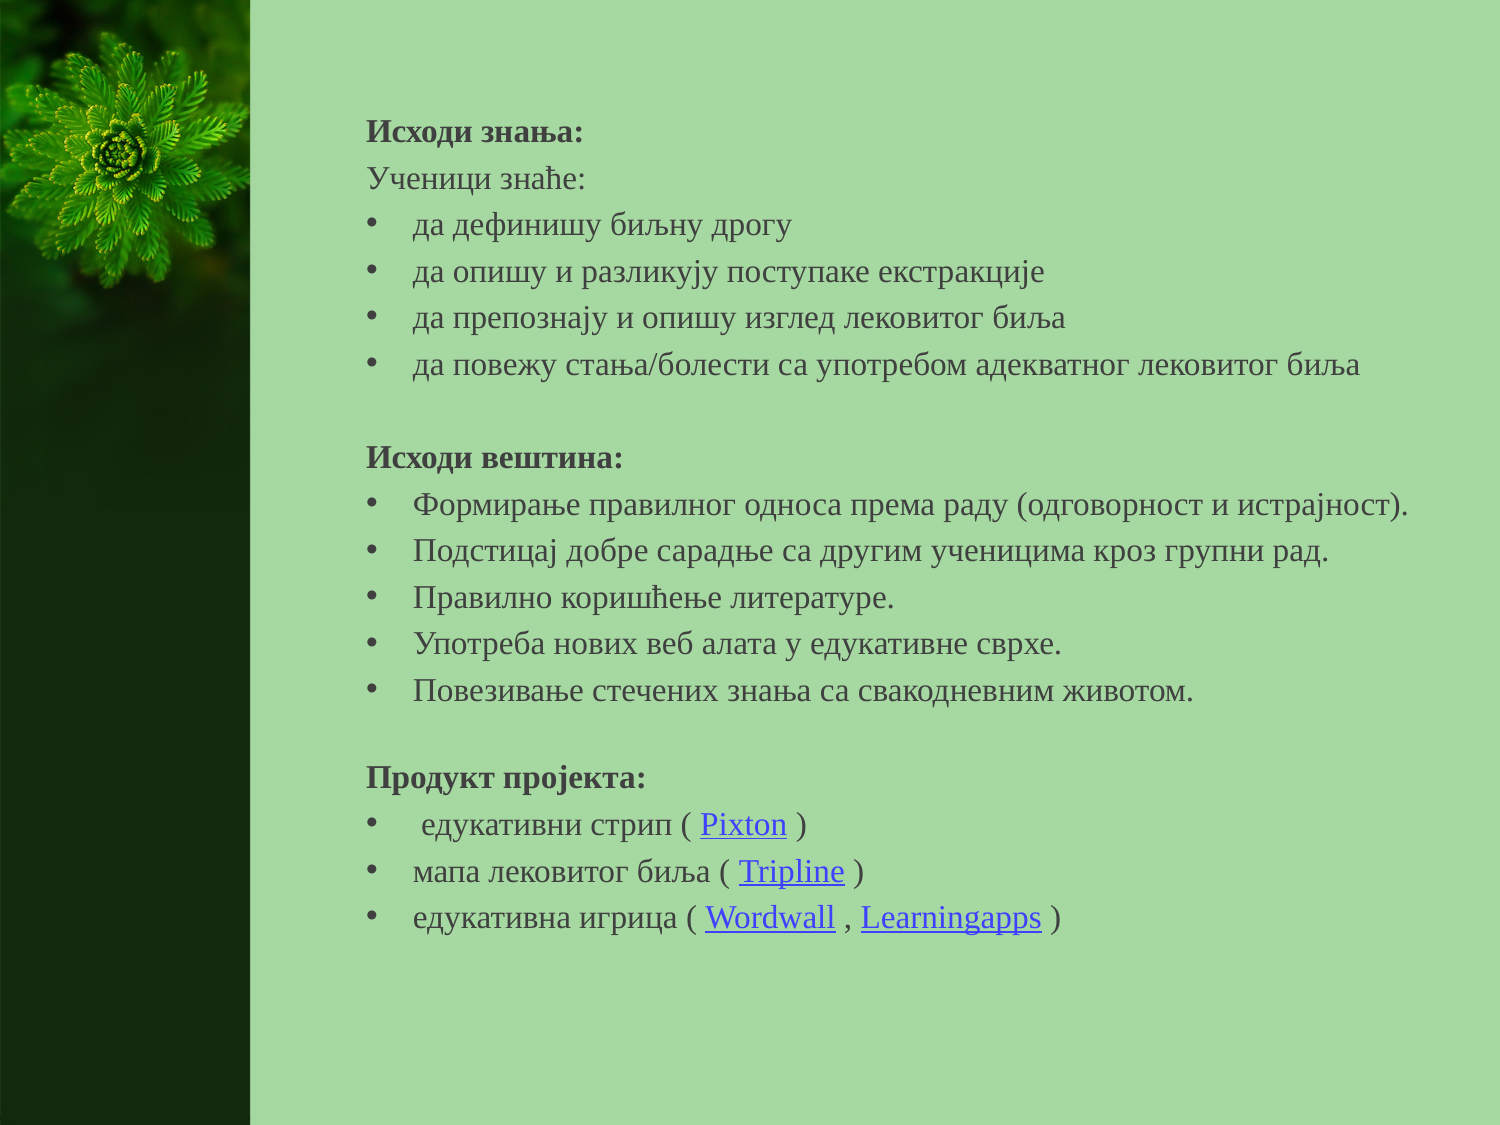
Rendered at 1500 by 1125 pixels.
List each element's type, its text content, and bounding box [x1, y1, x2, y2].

picture [0, 0, 1500, 1125]
list Исходи знања: Ученици знаће: да дефинишу биљну дрогу да опишу и разликују поступаке екстракције да препознају и опишу изглед лековитог биља да повежу стања/болести са употребом адекватног лековитог биља Исходи вештина: Формирање правилног односа према раду (одговорност и истрајност). Подстицај добре сарадње са другим ученицима кроз групни рад. Правилно коришћење литературе. Употреба нових веб алата у едукативне сврхе. Повезивање стечених знања са свакодневним животом. Продукт пројекта: едукативни стрип ( Pixton ) мапа лековитог биља ( Tripline ) едукативна игрица ( Wordwall , Learningapps ) [301, 101, 1471, 1024]
